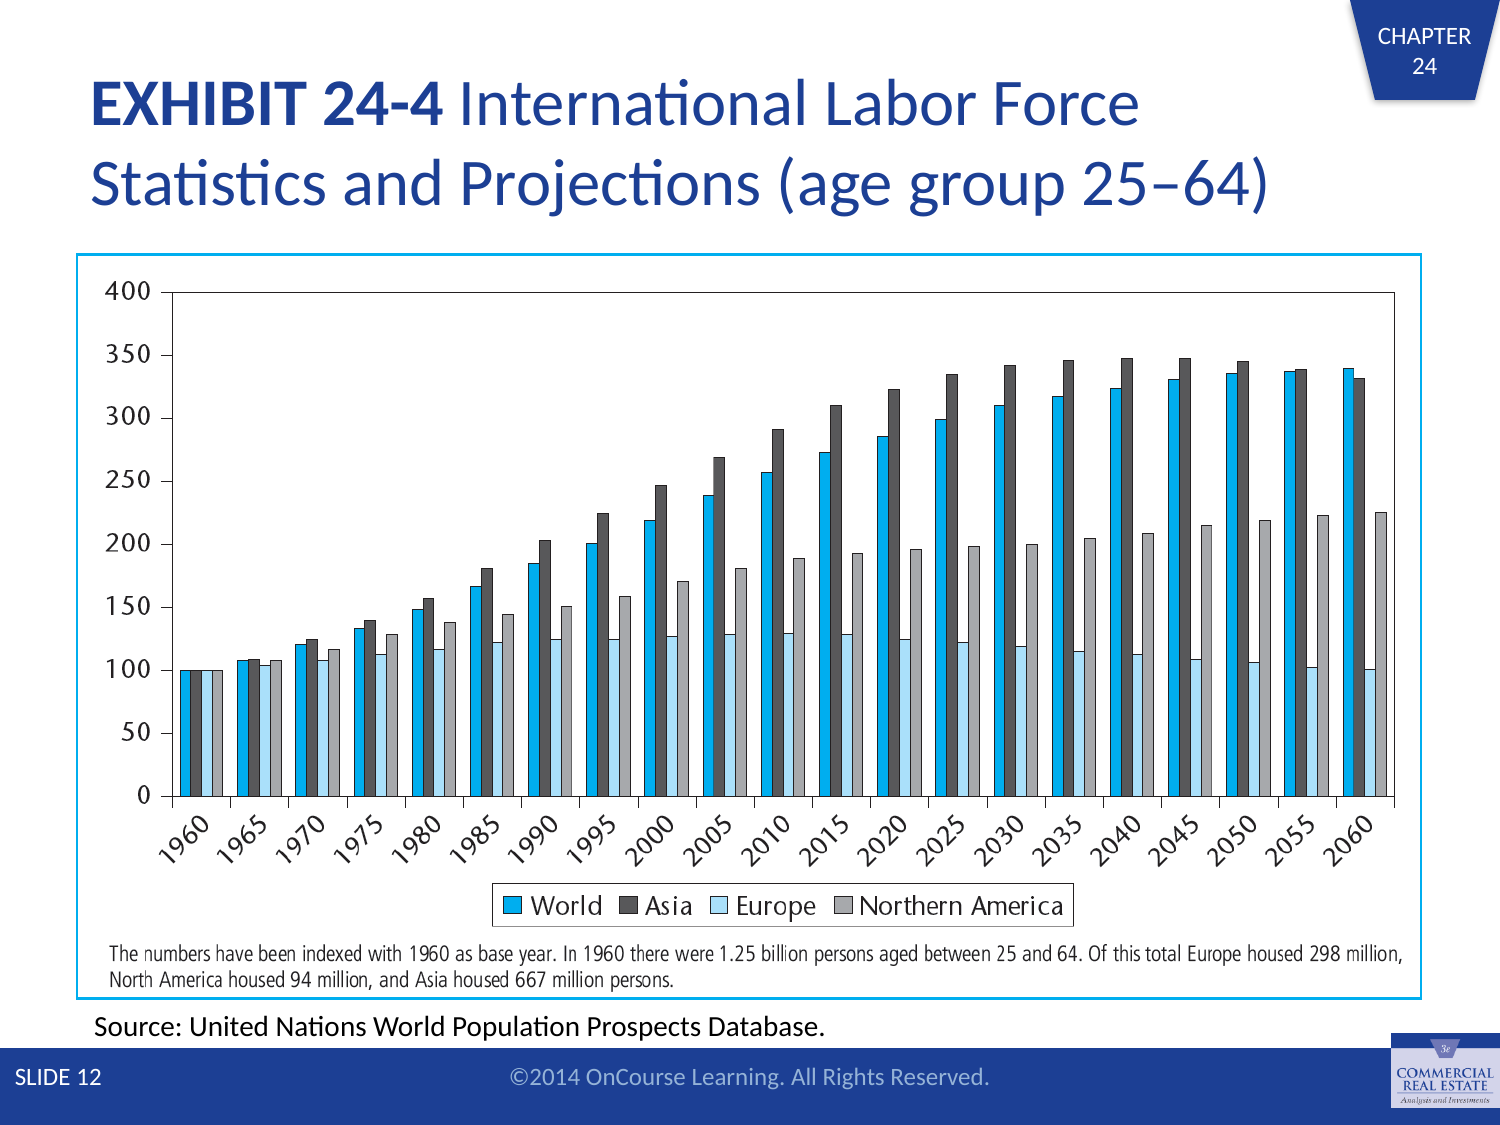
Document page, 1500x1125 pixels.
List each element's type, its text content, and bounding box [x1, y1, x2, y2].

picture [1391, 1033, 1500, 1108]
title EXHIBIT 24-4 International Labor Force Statistics and Projections (age group 25–64) [75, 45, 1375, 233]
slide_number SLIDE 12 [0, 1052, 350, 1113]
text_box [74, 251, 1426, 1051]
